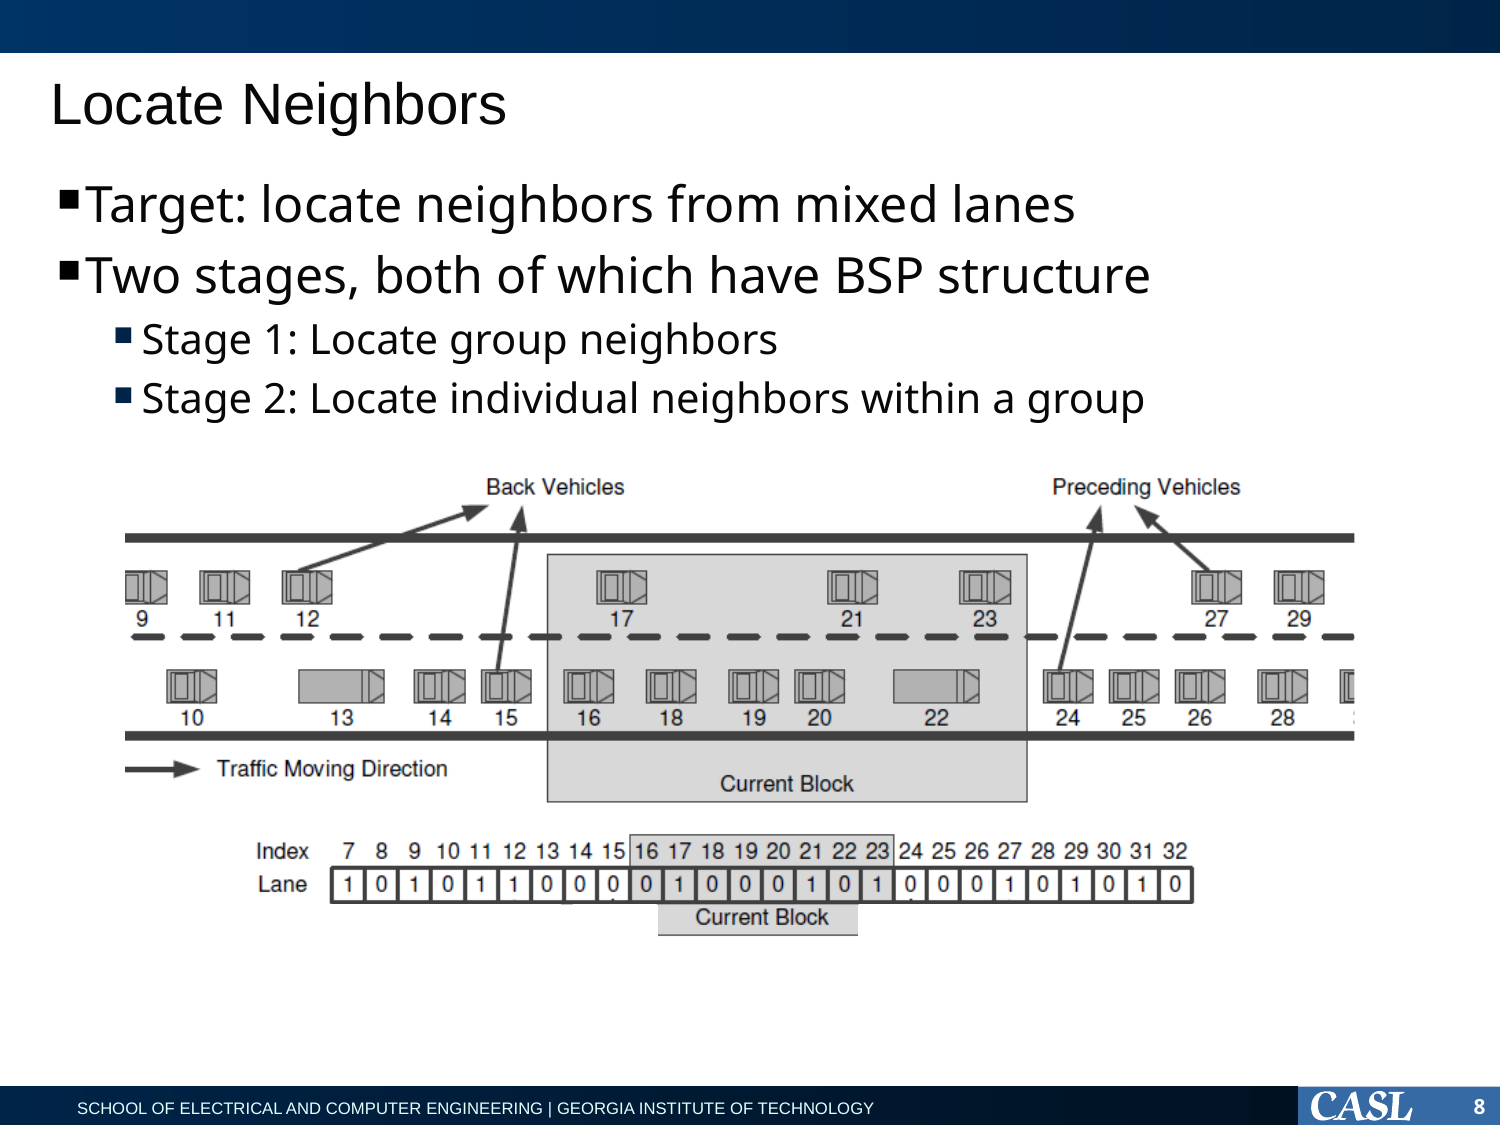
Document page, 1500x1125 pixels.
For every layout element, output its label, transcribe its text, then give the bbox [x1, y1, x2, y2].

slide_number 8 [1415, 1085, 1500, 1125]
picture [124, 455, 1355, 1058]
title Locate Neighbors [49, 62, 1445, 148]
list Target: locate neighbors from mixed lanes Two stages, both of which have BSP structure Stage 1: Locate group neighbors Stage 2: Locate individual neighbors within a group [56, 174, 1453, 1006]
